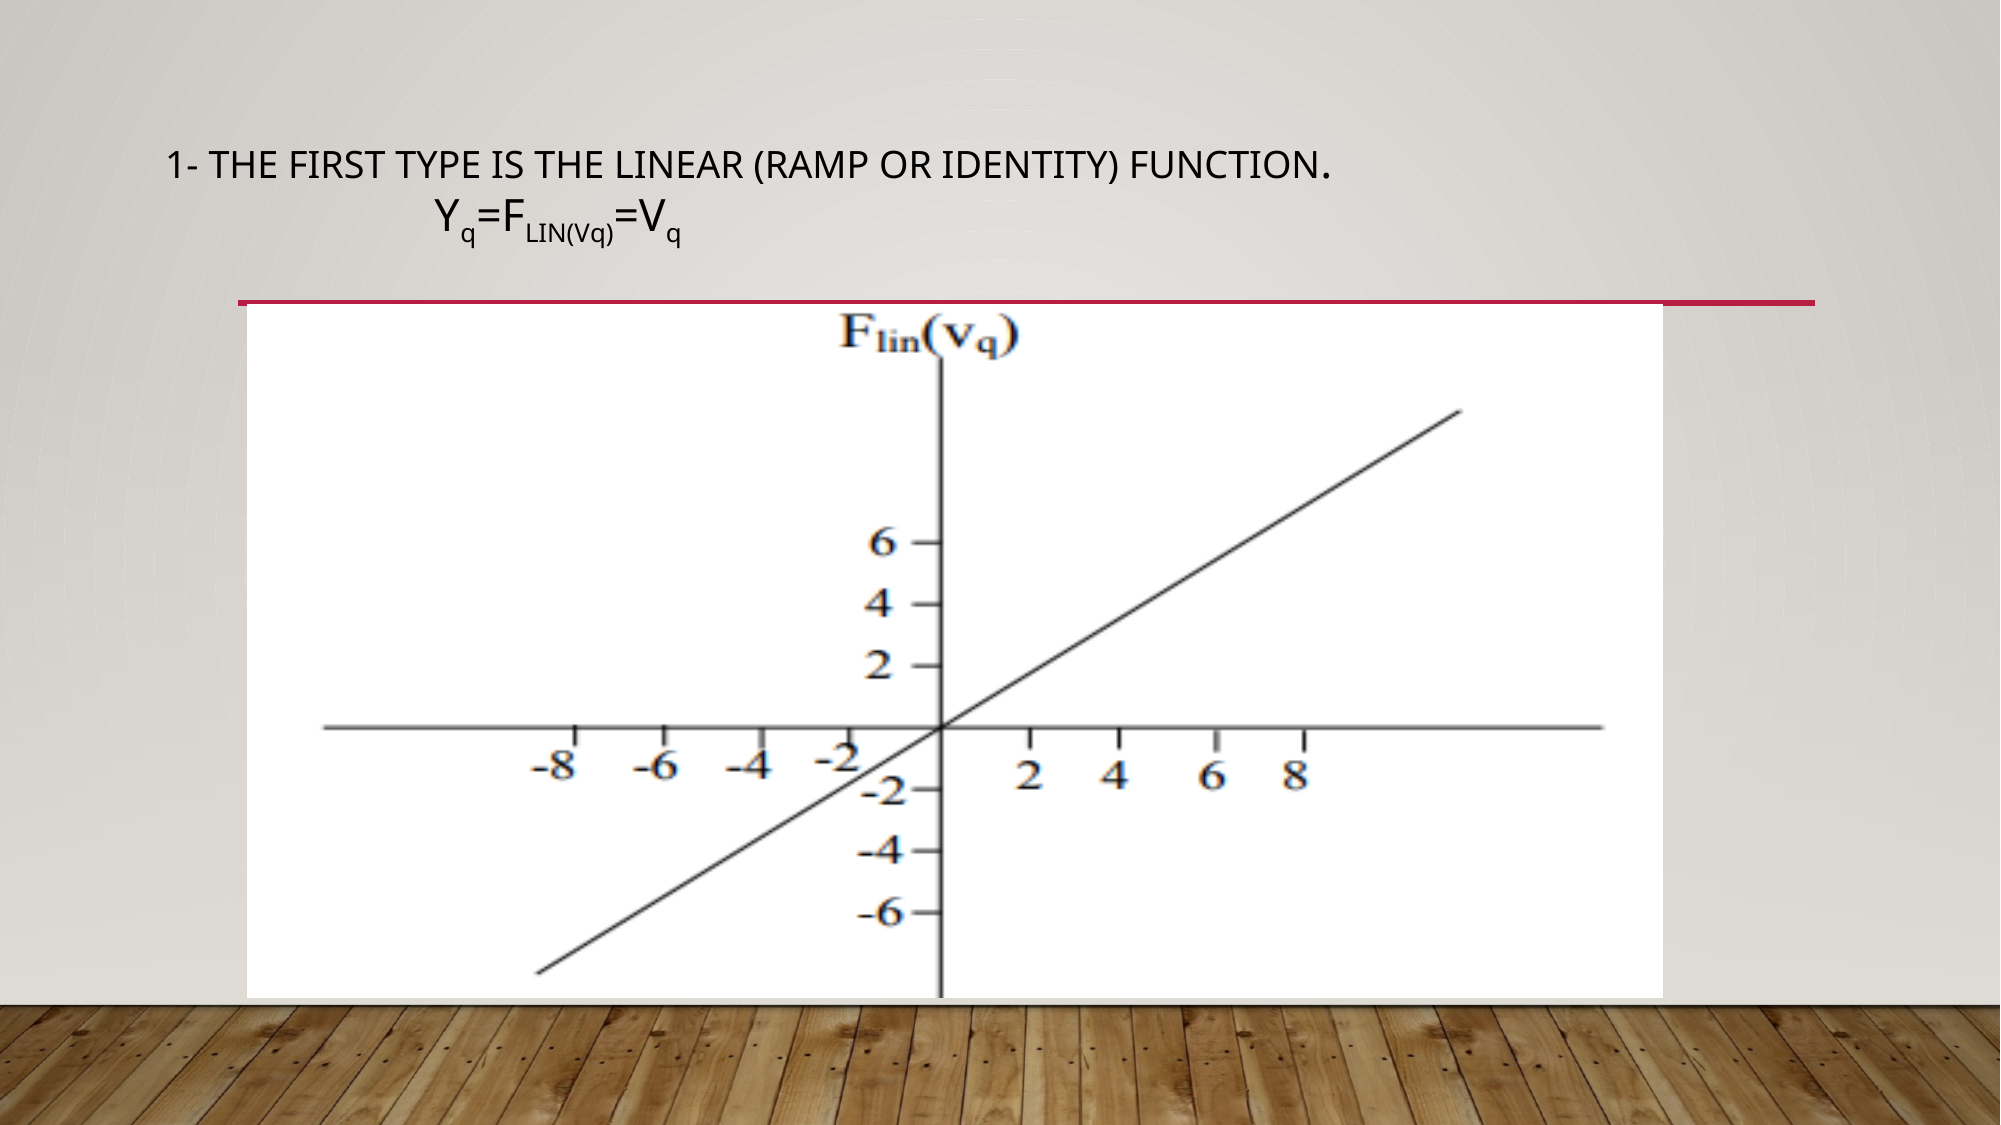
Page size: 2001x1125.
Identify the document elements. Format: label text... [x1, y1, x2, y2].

picture [0, 1005, 2000, 1125]
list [246, 303, 1663, 998]
title 1- The first type is the linear (Ramp or identity) function. Yq=flin(Vq)=Vq [150, 131, 1884, 305]
